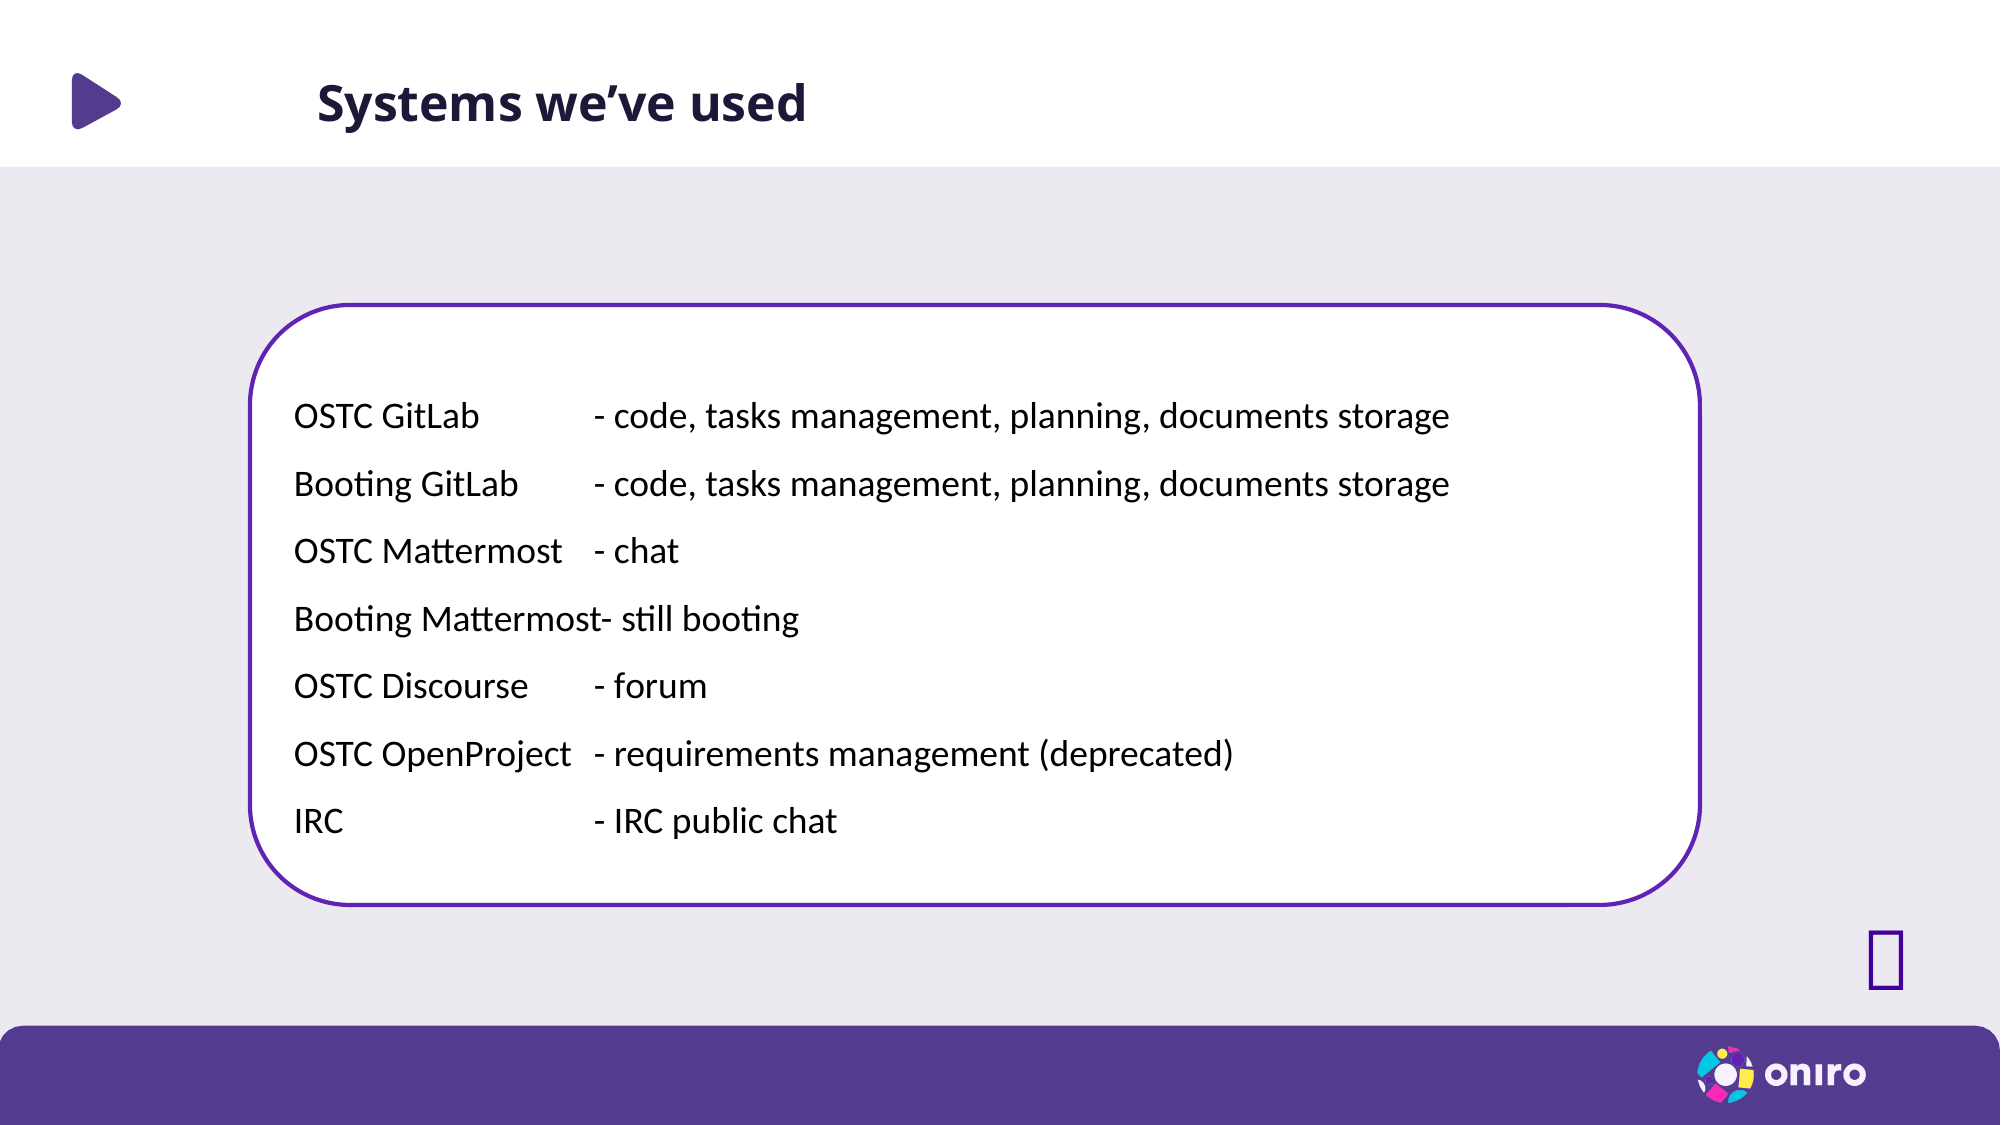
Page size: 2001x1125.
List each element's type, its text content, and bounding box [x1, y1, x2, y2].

picture [1675, 1024, 1889, 1125]
title Systems we’ve used [317, 71, 1683, 132]
text_box OSTC GitLab - code, tasks management, planning, documents storage Booting GitLab - code, tasks management, planning, documents storage OSTC Mattermost - chat Booting Mattermost- still booting OSTC Discourse - forum OSTC OpenProject - requirements management (deprecated) IRC - IRC public chat [247, 302, 1703, 908]
text_box 🙁 [1846, 900, 2000, 1015]
